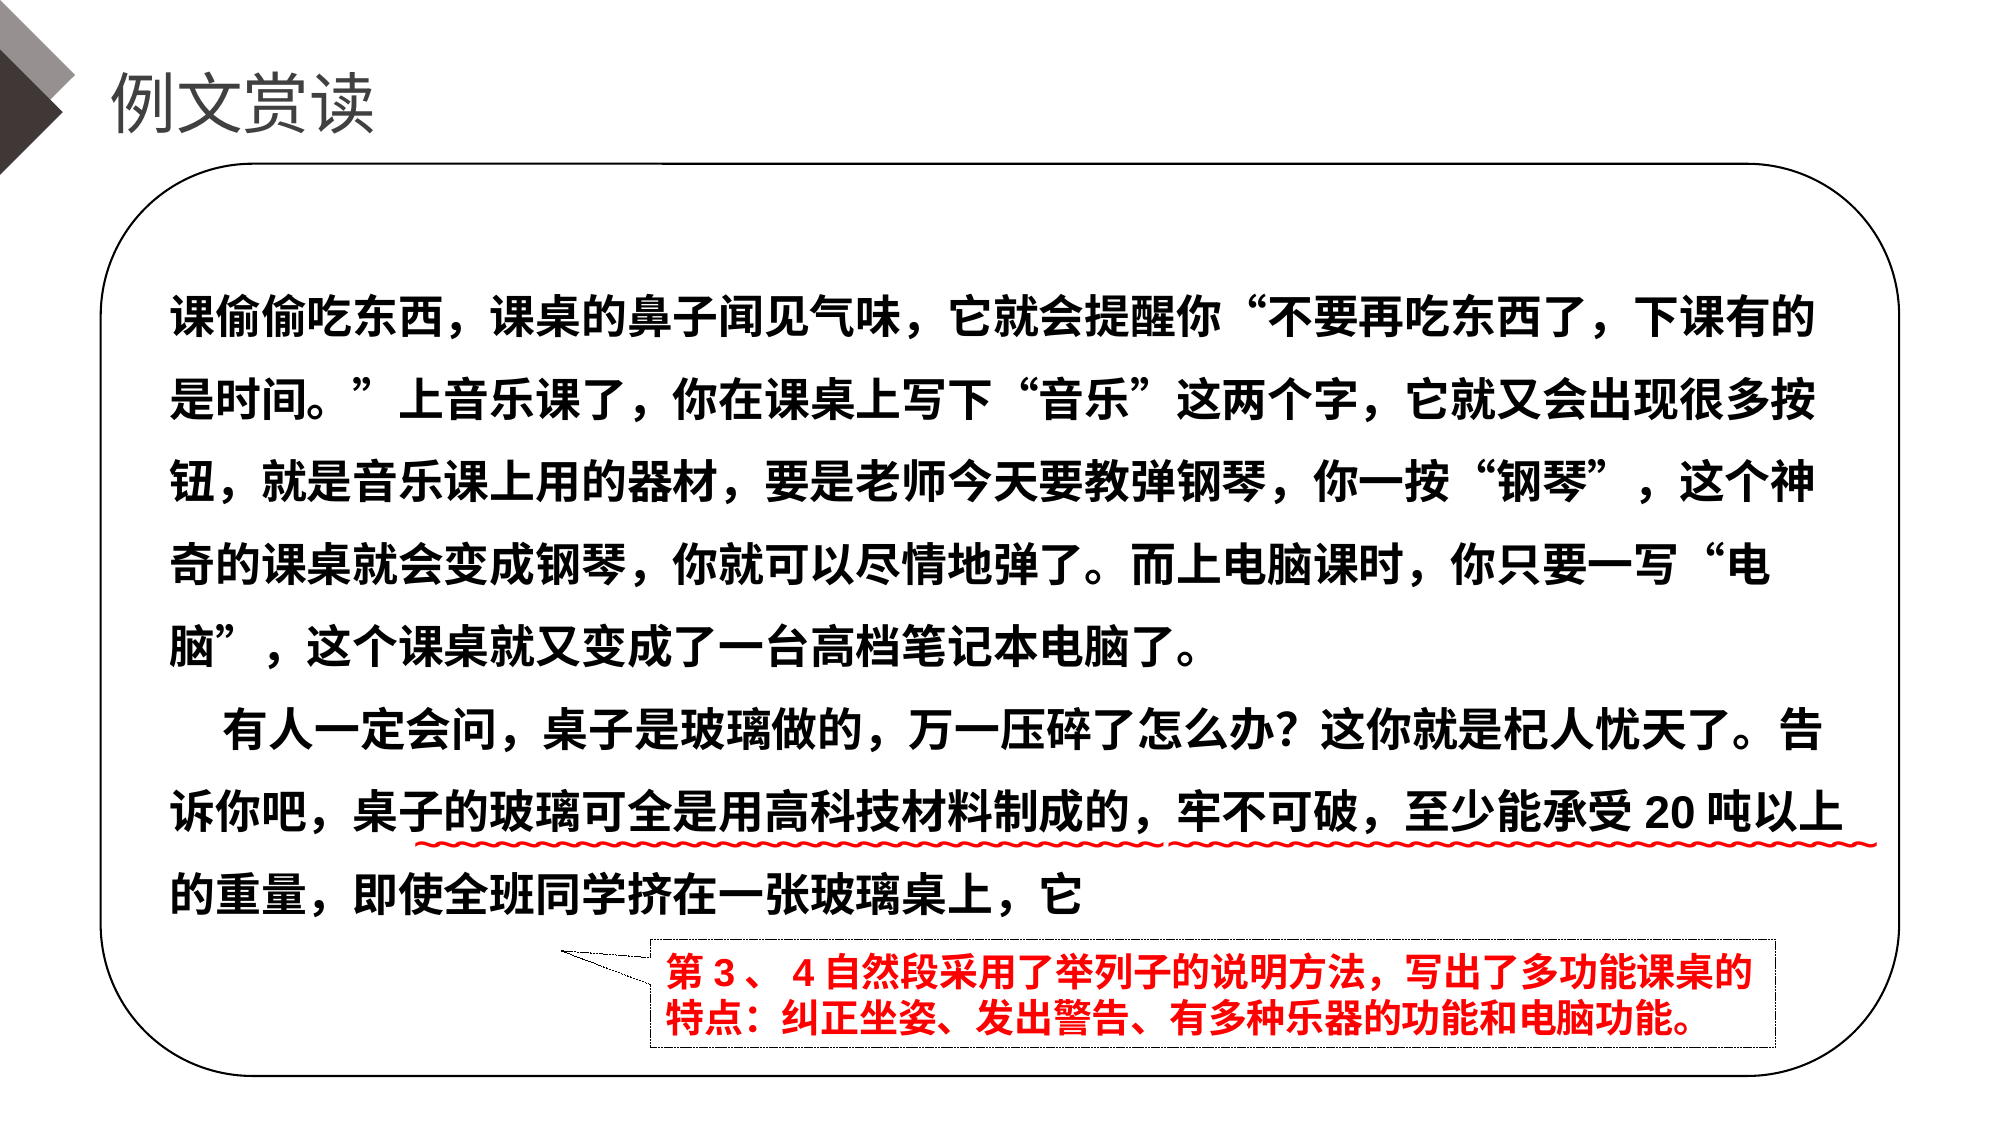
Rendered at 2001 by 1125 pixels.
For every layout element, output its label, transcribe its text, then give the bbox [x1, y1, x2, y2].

text_box 例文赏读 [94, 54, 772, 150]
text_box ~~~~~~~~~~~~~~~~~~~~~~~~~~~~~~~~~~~~~ ~~~~~~~~~~~~~~~~~~~~~~~~~~~~~~~~~~~ [398, 803, 2000, 939]
text_box 课偷偷吃东西，课桌的鼻子闻见气味，它就会提醒你“不要再吃东西了，下课有的是时间。”上音乐课了，你在课桌上写下“音乐”这两个字，它就又会出现很多按钮，就是音乐课上用的器材，要是老师今天要教弹钢琴，你一按“钢琴”，这个神奇的课桌就会变成钢琴，你就可以尽情地弹了。而上电脑课时，你只要一写“电脑”，这个课桌就又变成了一台高档笔记本电脑了。 有人一定会问，桌子是玻璃做的，万一压碎了怎么办？这你就是杞人忧天了。告诉你吧，桌子的玻璃可全是用高科技材料制成的，牢不可破，至少能承受20吨以上的重量，即使全班同学挤在一张玻璃桌上，它 [154, 253, 1860, 928]
text_box 第3、4自然段采用了举列子的说明方法，写出了多功能课桌的特点：纠正坐姿、发出警告、有多种乐器的功能和电脑功能。 [560, 939, 1776, 1048]
